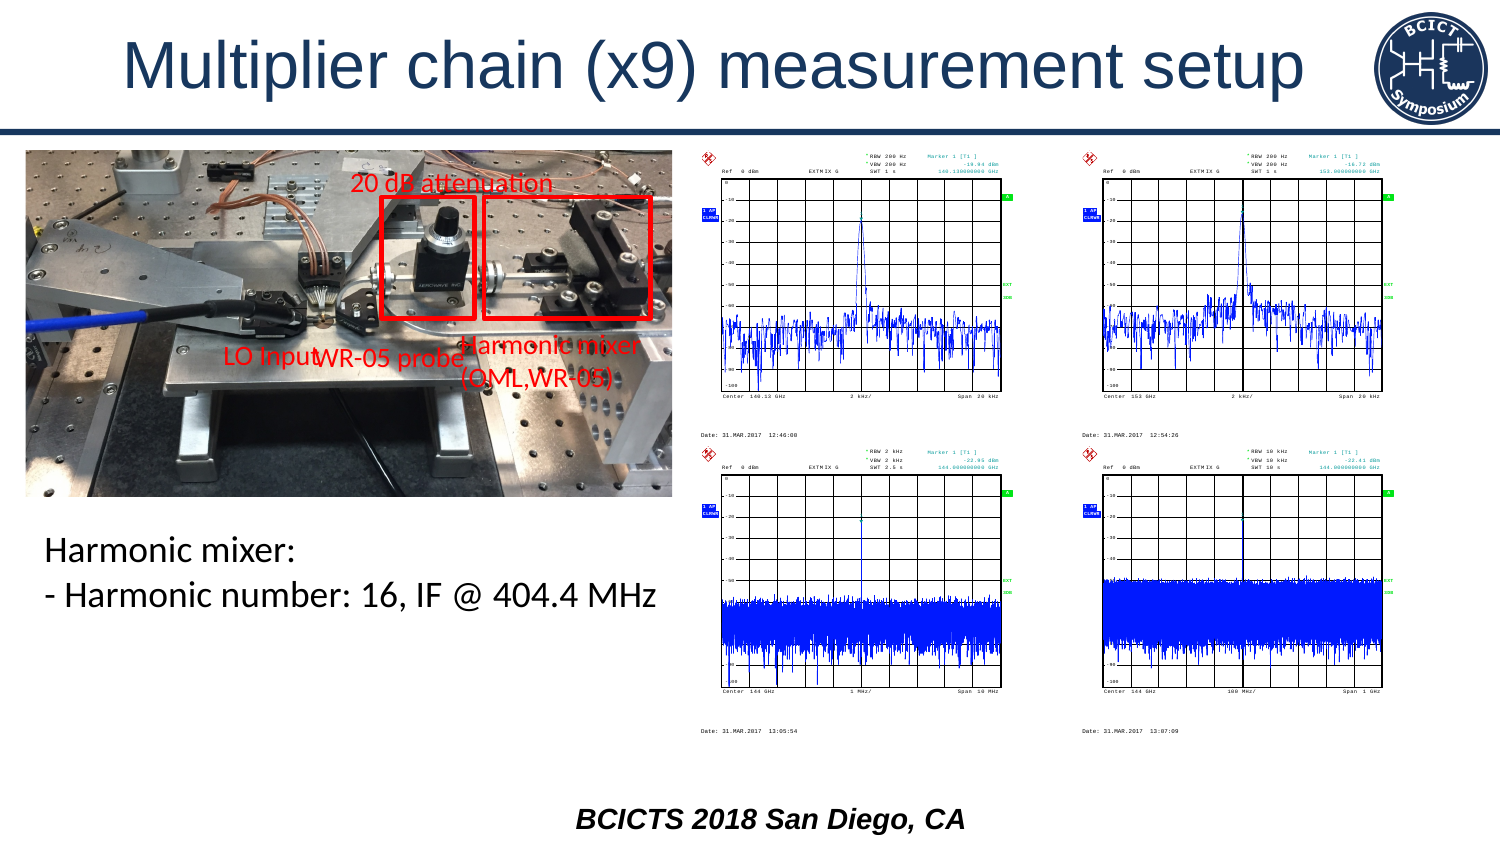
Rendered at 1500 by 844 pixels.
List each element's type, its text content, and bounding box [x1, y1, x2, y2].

picture [700, 150, 1058, 743]
text_box Harmonic mixer: - Harmonic number: 16, IF @ 404.4 MHz [29, 517, 673, 623]
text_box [25, 150, 673, 497]
picture [1082, 150, 1439, 743]
picture [1374, 12, 1488, 125]
text_box Multiplier chain (x9) measurement setup [107, 25, 1387, 101]
